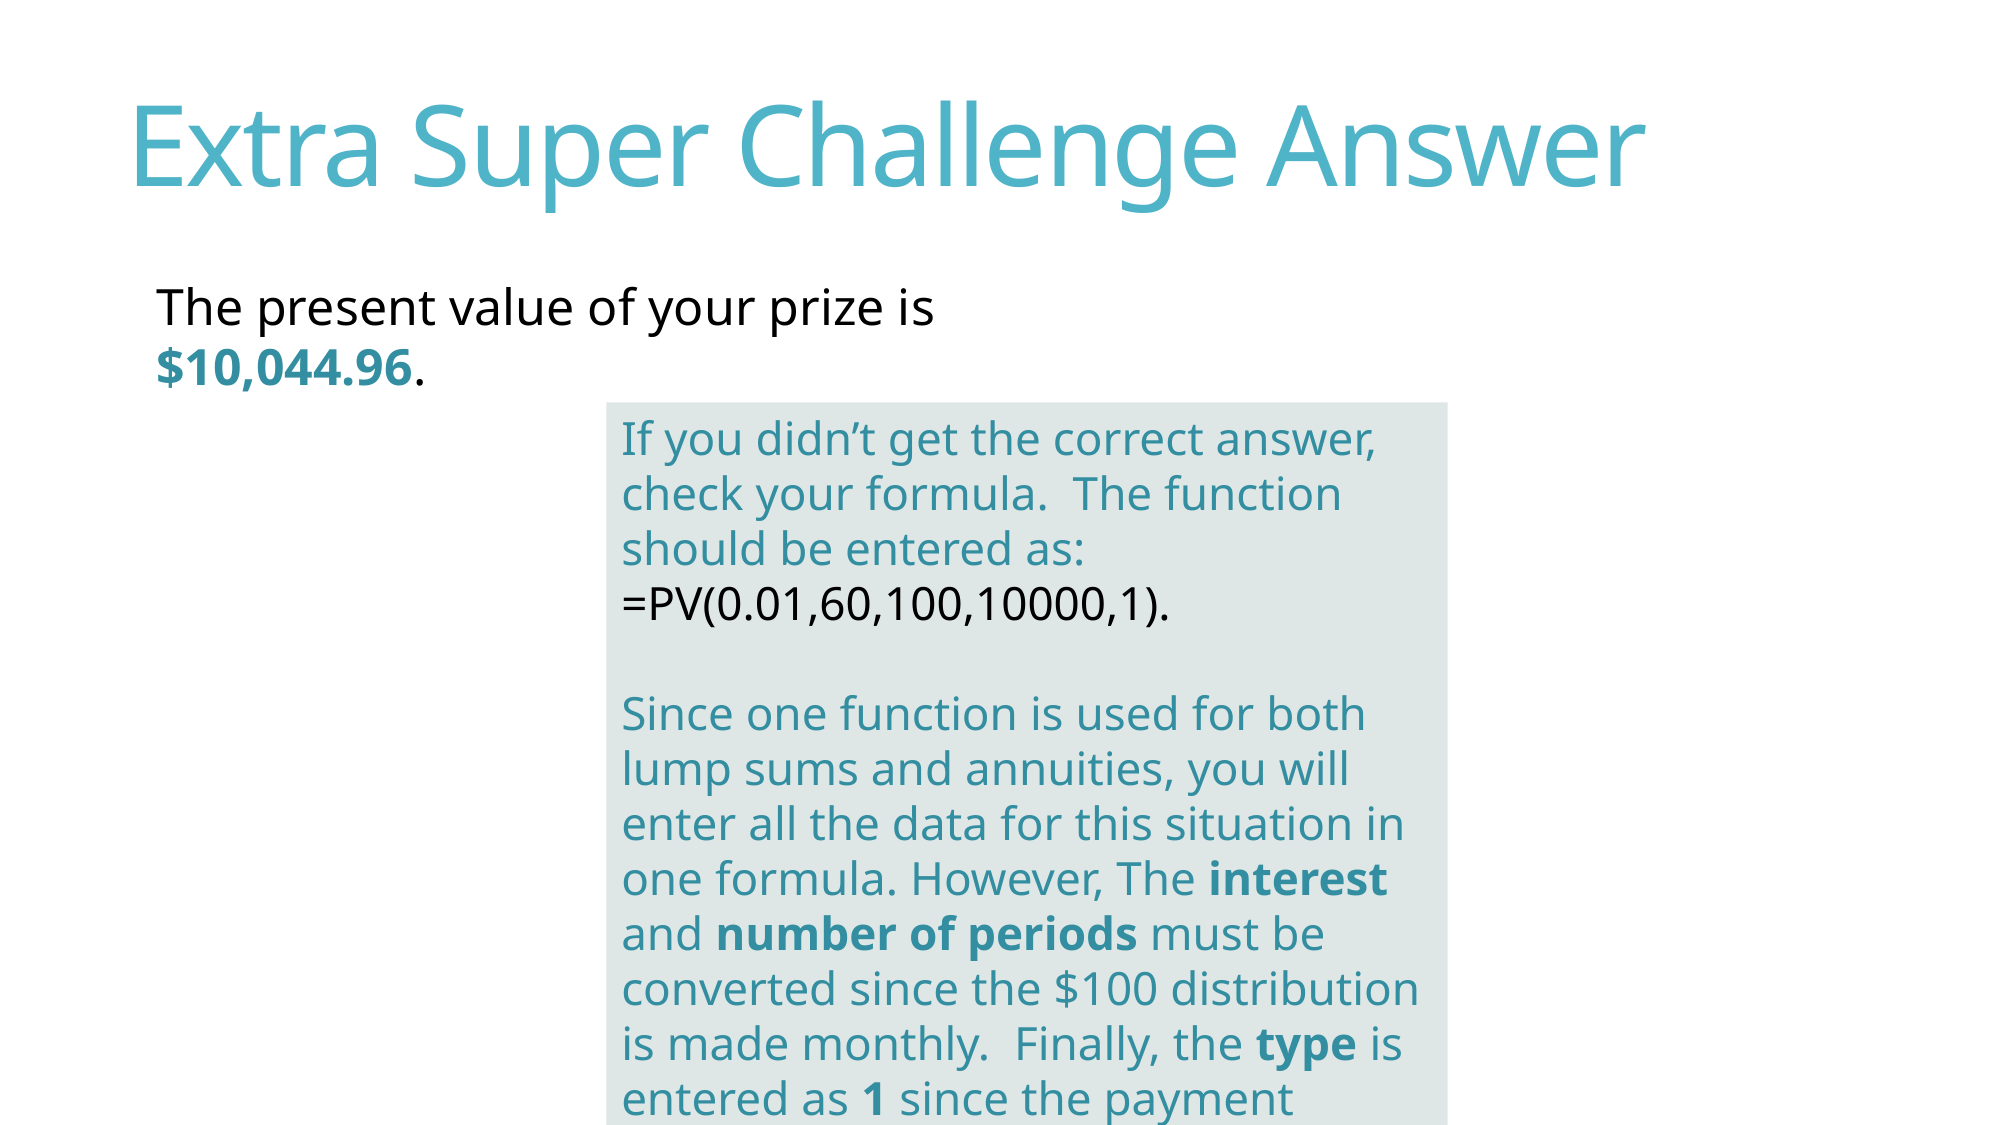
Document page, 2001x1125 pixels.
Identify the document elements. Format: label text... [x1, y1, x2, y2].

text_box The present value of your prize is $10,044.96. [141, 267, 1142, 403]
title Extra Super Challenge Answer [111, 15, 1879, 288]
text_box If you didn’t get the correct answer, check your formula. The function should be entered as: =PV(0.01,60,100,10000,1). Since one function is used for both lump sums and annuities, you will enter all the data for this situation in one formula. However, The interest and number of periods must be converted since the $100 distribution is made monthly. Finally, the type is entered as 1 since the payment portion is an annuity due. [606, 402, 1448, 1125]
